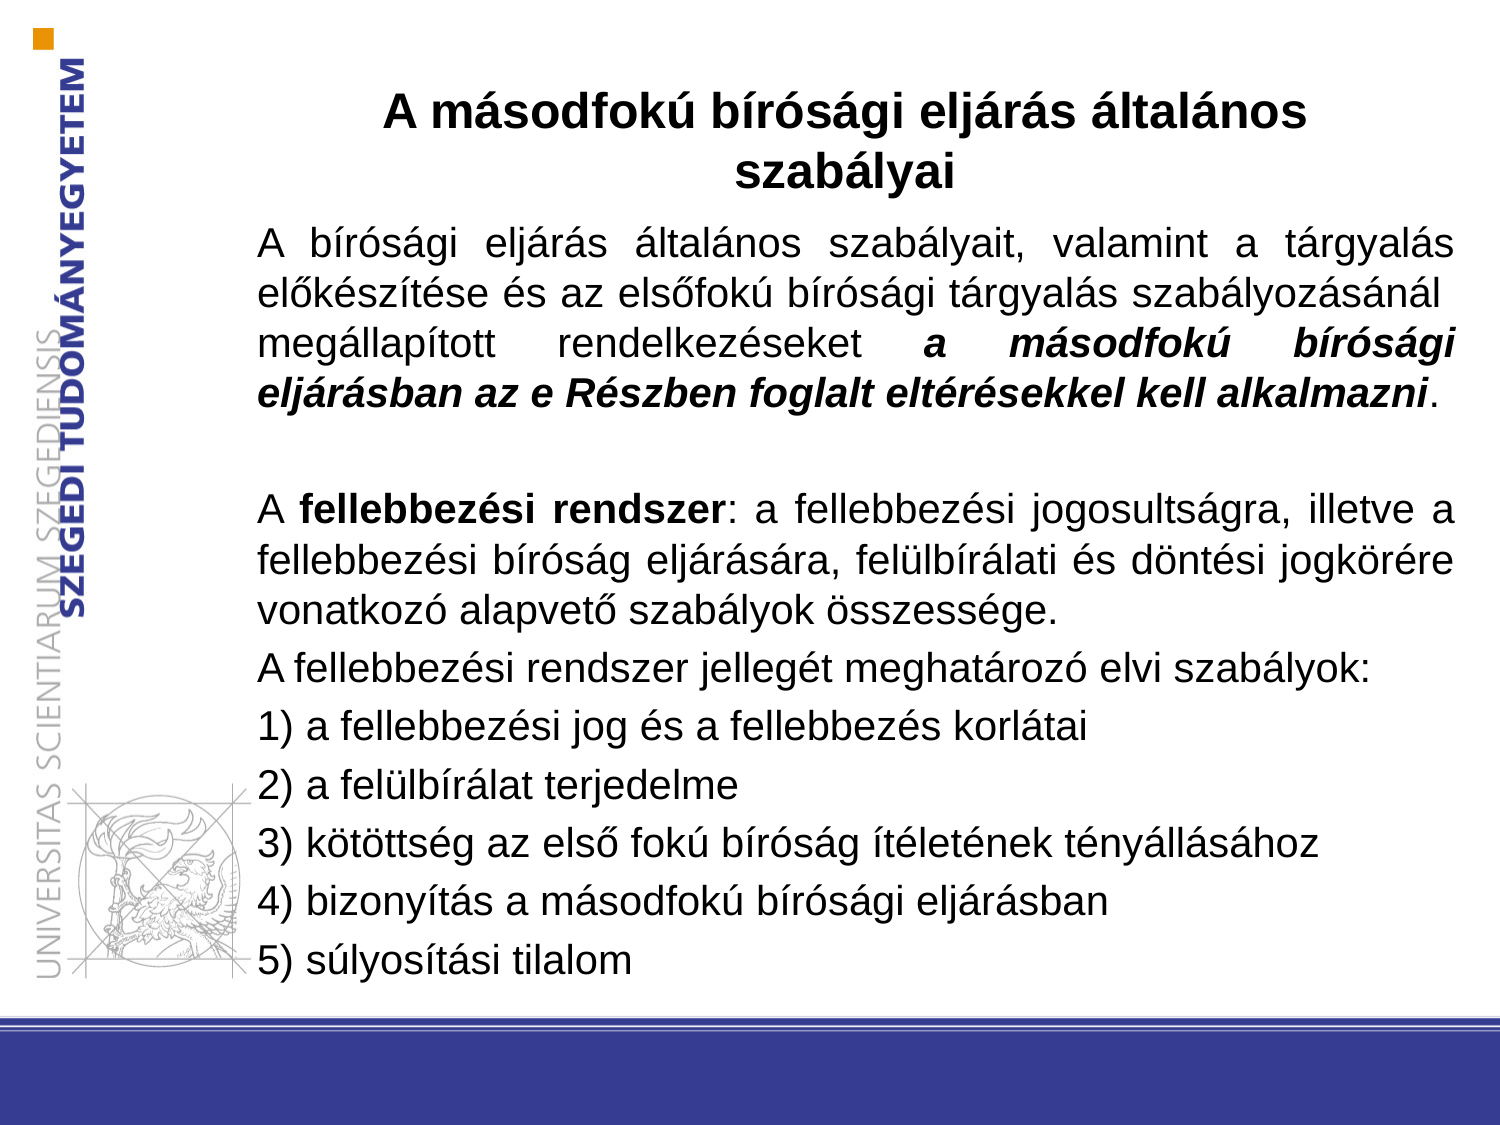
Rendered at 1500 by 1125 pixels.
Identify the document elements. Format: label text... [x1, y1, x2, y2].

picture [0, 0, 1500, 1125]
title A másodfokú bírósági eljárás általános szabályai [265, 45, 1425, 208]
list A bírósági eljárás általános szabályait, valamint a tárgyalás előkészítése és az elsőfokú bírósági tárgyalás szabályozásánál megállapított rendelkezéseket a másodfokú bírósági eljárásban az e Részben foglalt eltérésekkel kell alkalmazni. A fellebbezési rendszer: a fellebbezési jogosultságra, illetve a fellebbezési bíróság eljárására, felülbírálati és döntési jogkörére vonatkozó alapvető szabályok összessége. A fellebbezési rendszer jellegét meghatározó elvi szabályok: 1) a fellebbezési jog és a fellebbezés korlátai 2) a felülbírálat terjedelme 3) kötöttség az első fokú bíróság ítéletének tényállásához 4) bizonyítás a másodfokú bírósági eljárásban 5) súlyosítási tilalom [242, 208, 1471, 1035]
